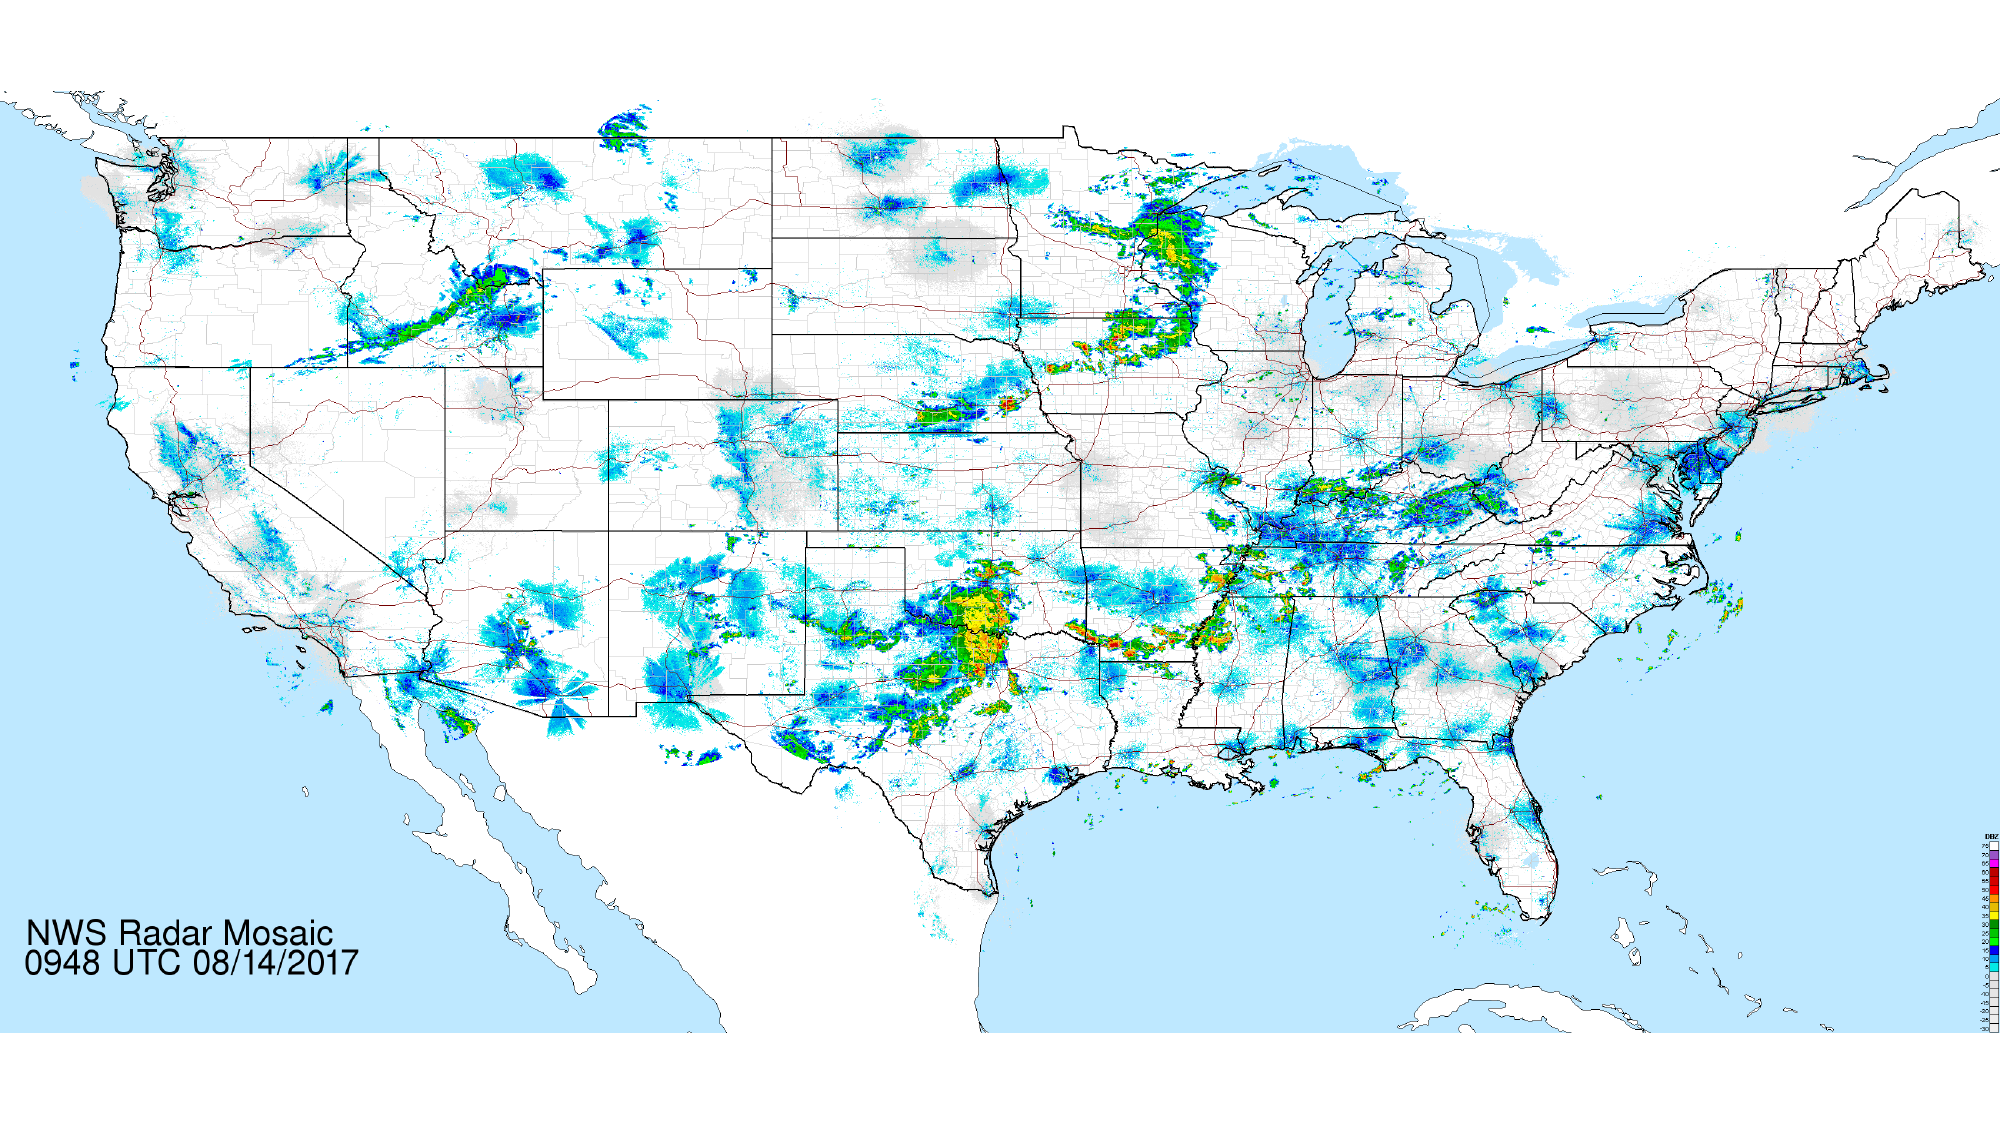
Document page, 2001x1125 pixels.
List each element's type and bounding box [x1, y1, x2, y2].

picture [0, 91, 2000, 1034]
